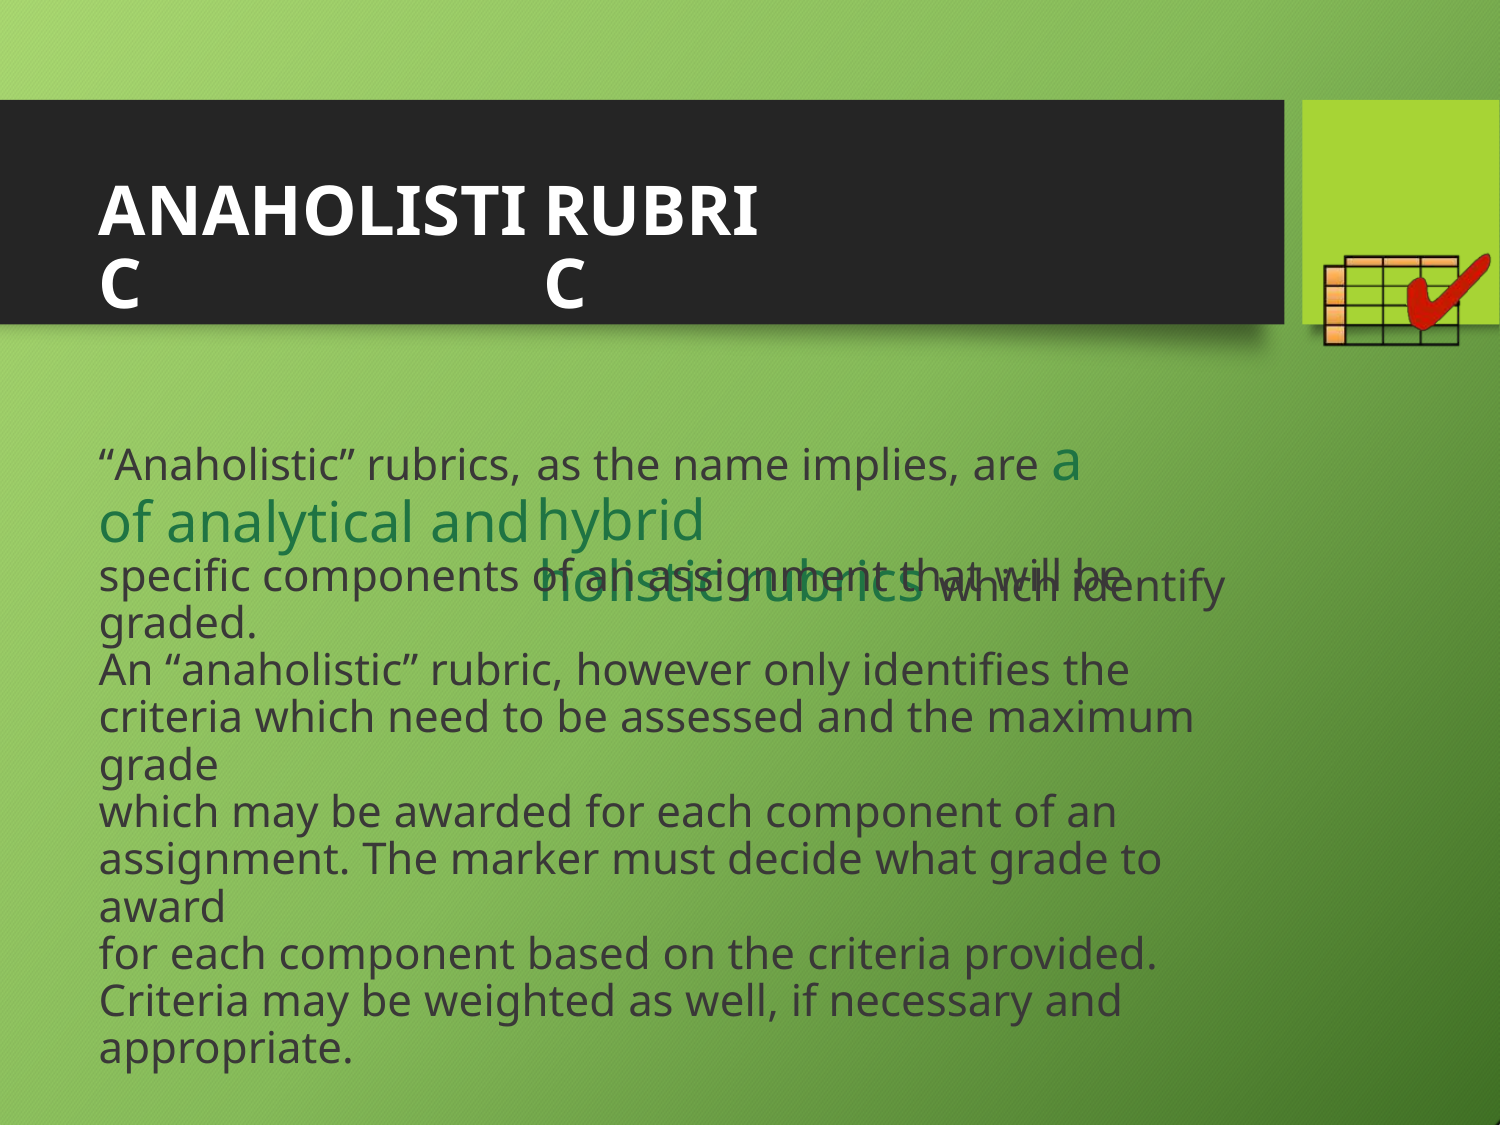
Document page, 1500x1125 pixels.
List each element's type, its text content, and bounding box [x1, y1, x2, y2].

text_box as the name implies, are a hybrid holistic rubrics which identify [534, 431, 1254, 552]
text_box [0, 99, 1285, 325]
text_box [1302, 99, 1500, 325]
text_box [0, 325, 1285, 376]
text_box [0, 0, 1500, 1125]
text_box specific components of an assignment that will be graded. An “anaholistic” rubric, however only identifies the criteria which need to be assessed and the maximum grade which may be awarded for each component of an assignment. The marker must decide what grade to award for each component based on the criteria provided. Criteria may be weighted as well, if necessary and appropriate. [96, 552, 1277, 932]
text_box ANAHOLISTIC [96, 175, 538, 249]
text_box [1310, 245, 1500, 354]
text_box “Anaholistic” rubrics, of analytical and [96, 441, 535, 552]
text_box RUBRIC [541, 175, 791, 249]
text_box [1302, 325, 1310, 347]
